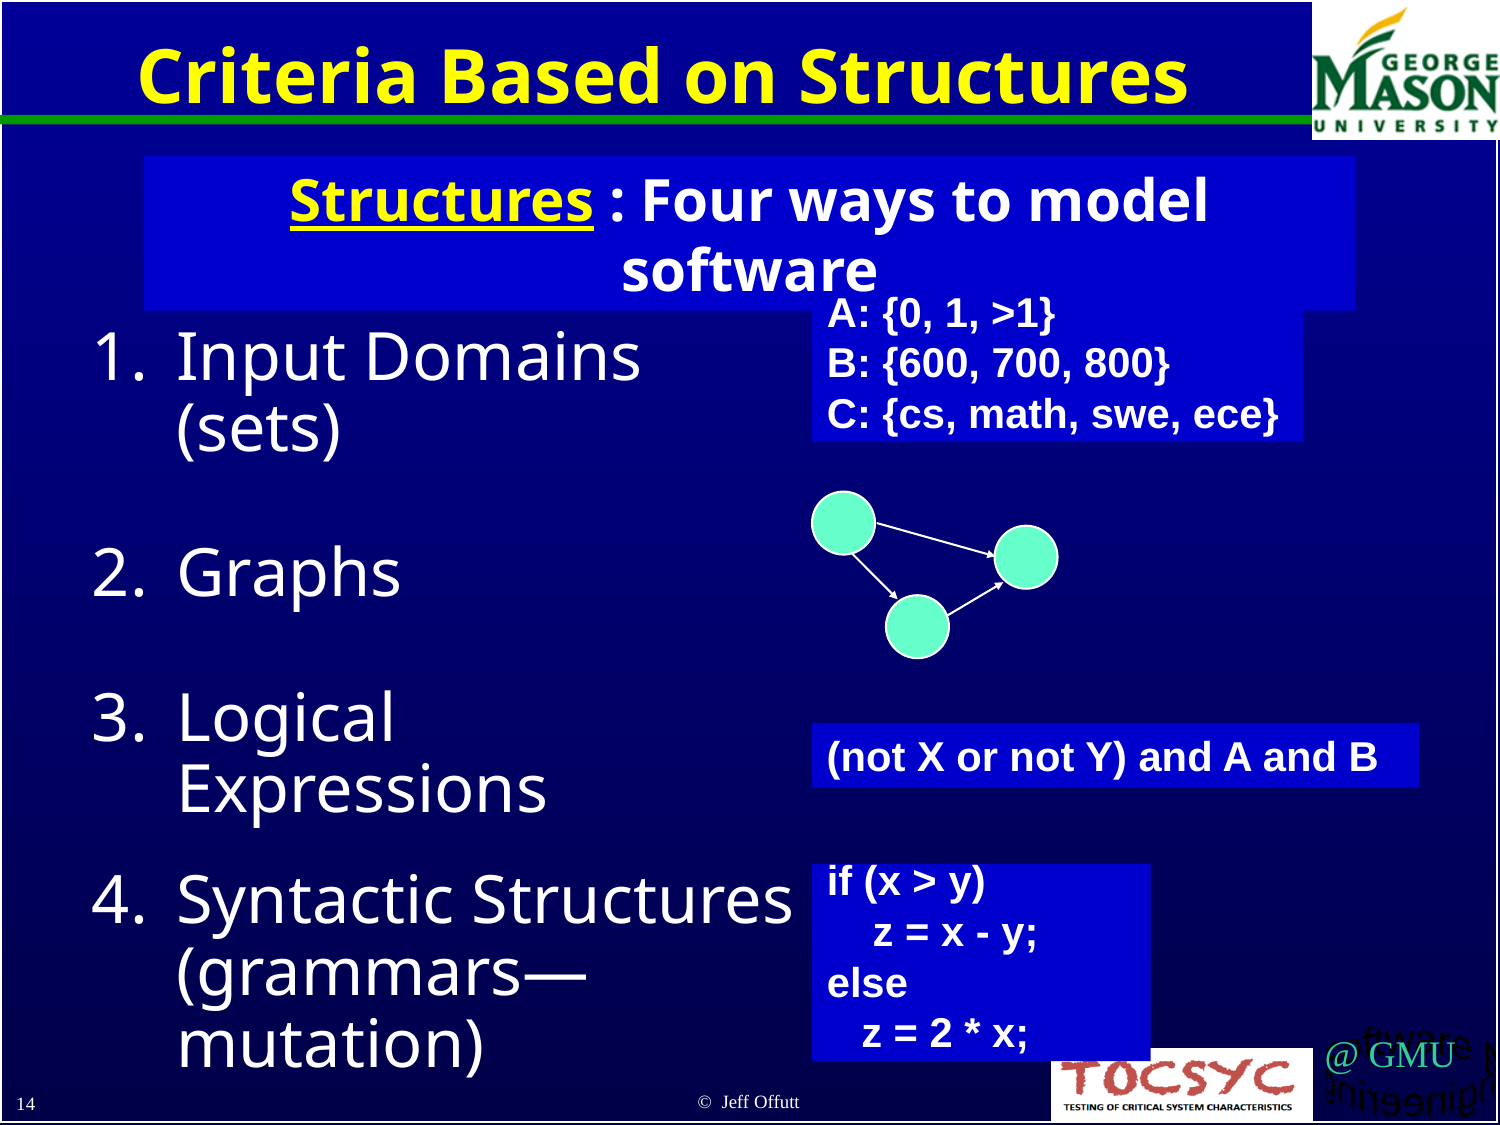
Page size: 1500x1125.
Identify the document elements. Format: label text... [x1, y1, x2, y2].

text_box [811, 491, 1058, 659]
text_box Logical Expressions [77, 694, 737, 817]
text_box Syntactic Structures (grammars—mutation) [77, 886, 812, 1062]
picture [1051, 1048, 1313, 1123]
text_box Graphs [77, 527, 737, 623]
text_box A: {0, 1, >1} B: {600, 700, 800} C: {cs, math, swe, ece} [812, 295, 1304, 443]
footer © Jeff Offutt [510, 1077, 987, 1121]
text_box Input Domains (sets) [77, 284, 737, 504]
text_box (not X or not Y) and A and B [811, 722, 1420, 788]
slide_number 14 [0, 1078, 298, 1123]
picture [1312, 0, 1500, 140]
text_box if (x > y) z = x - y; else z = 2 * x; [812, 863, 1151, 1062]
text_box Structures : Four ways to model software [144, 155, 1356, 311]
title Criteria Based on Structures [1, 15, 1325, 143]
